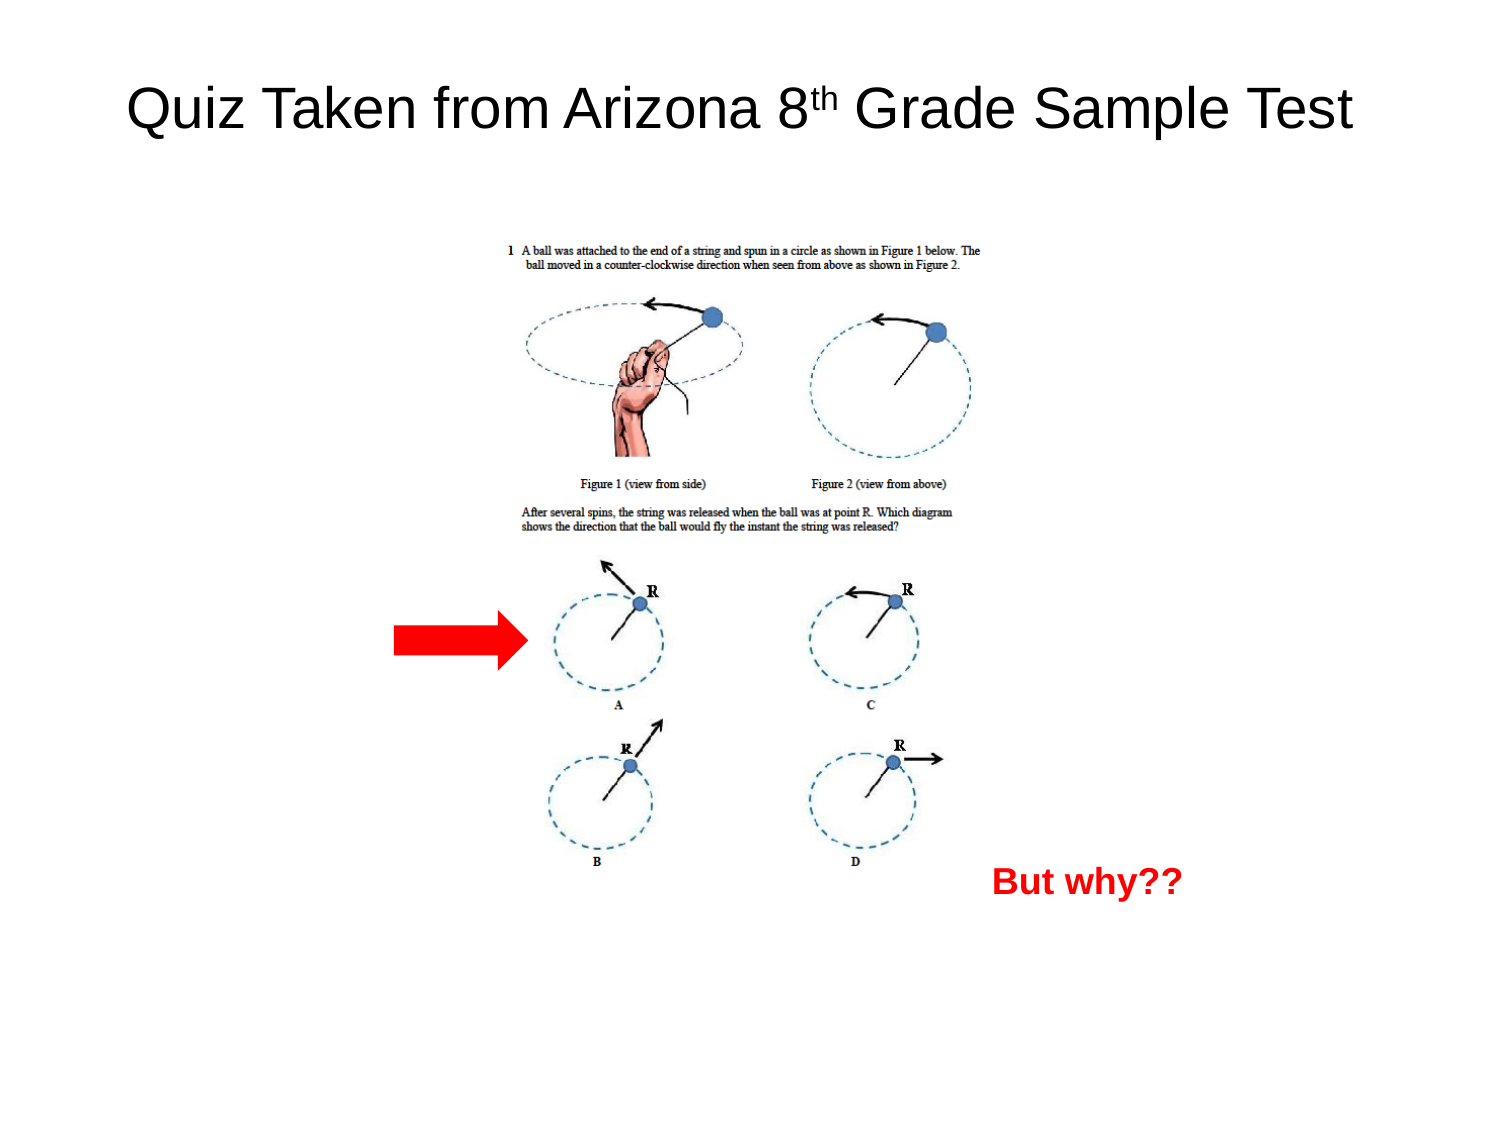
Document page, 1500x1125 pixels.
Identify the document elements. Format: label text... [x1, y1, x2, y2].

text_box [393, 625, 435, 656]
text_box But why?? [1055, 849, 1214, 910]
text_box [435, 171, 1055, 971]
text_box Quiz Taken from Arizona 8th Grade Sample Test [111, 62, 1369, 148]
